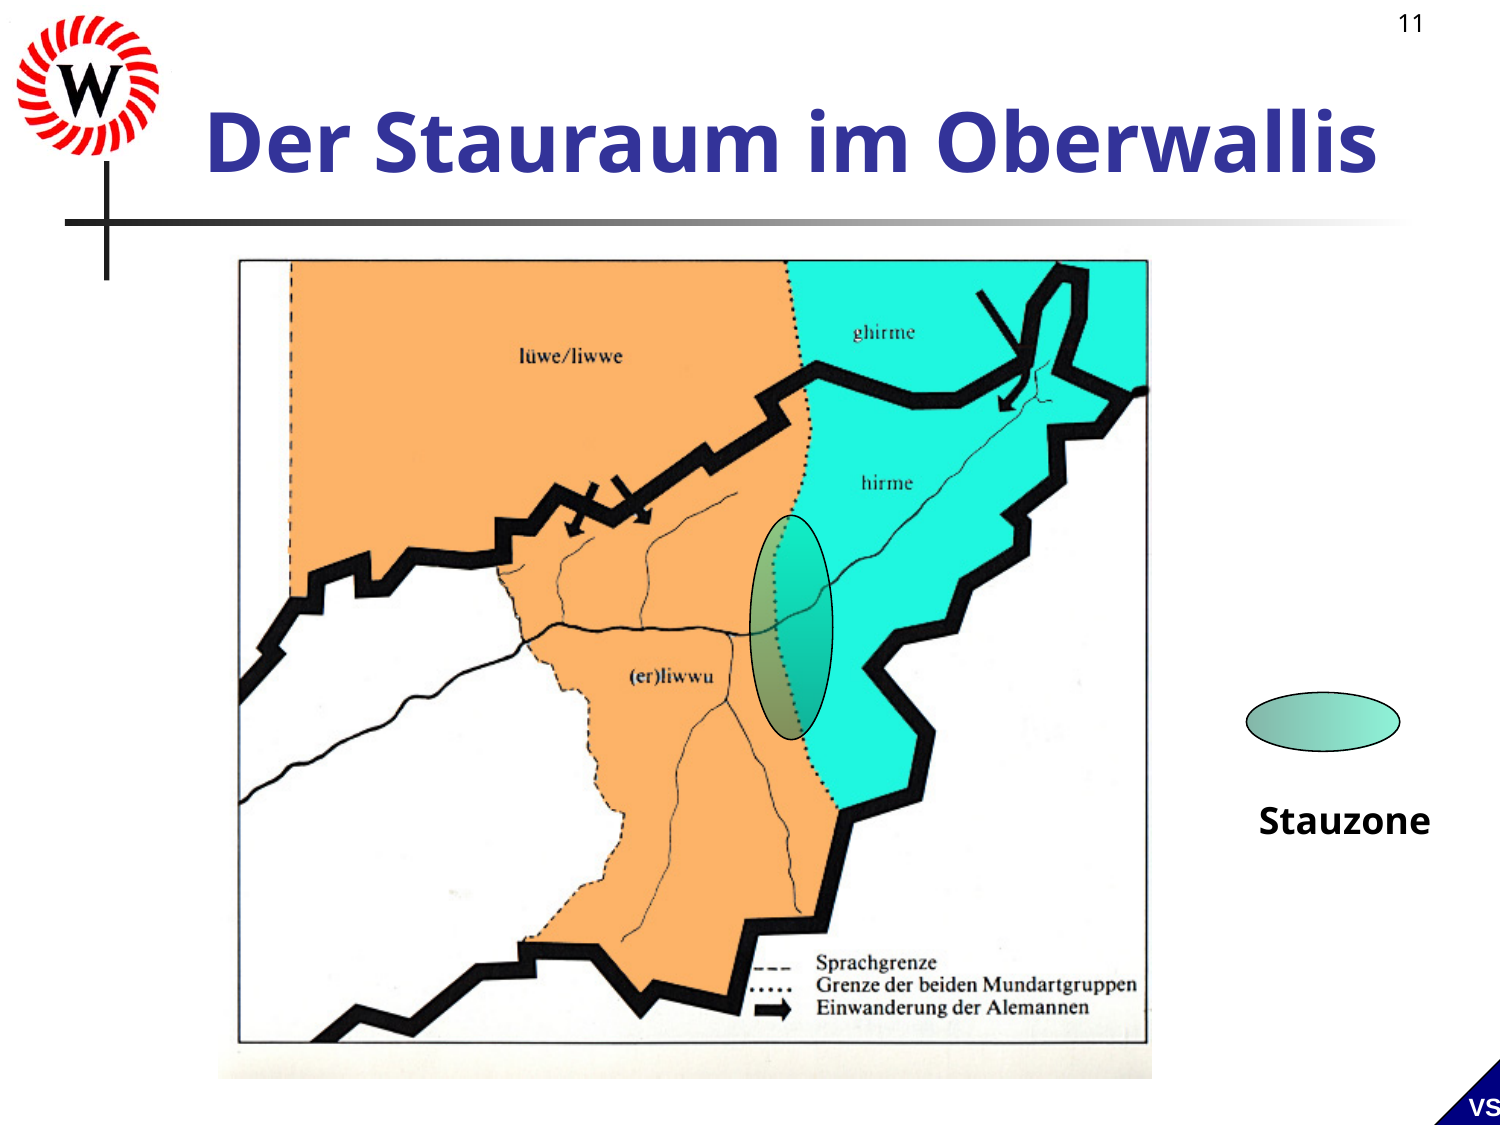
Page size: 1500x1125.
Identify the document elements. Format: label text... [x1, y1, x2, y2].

picture [0, 5, 172, 161]
title Der Stauraum im Oberwallis [188, 34, 1468, 197]
text_box [1246, 692, 1400, 752]
picture [218, 231, 1152, 1079]
text_box Stauzone [1243, 789, 1447, 849]
